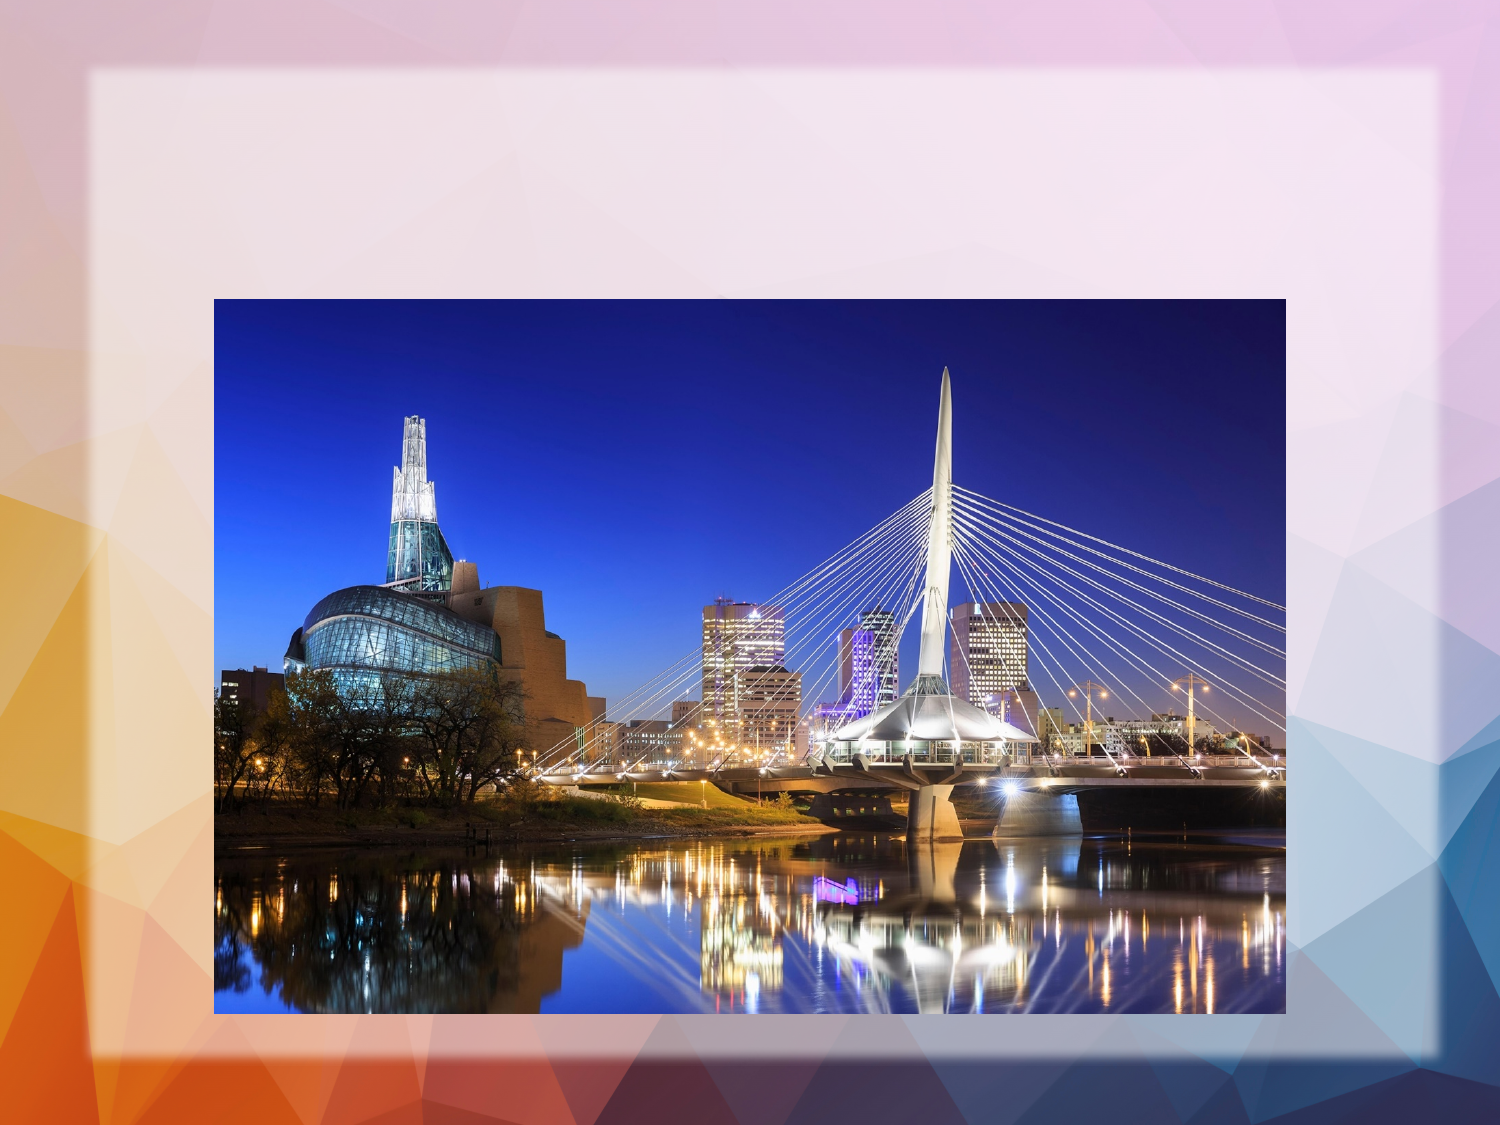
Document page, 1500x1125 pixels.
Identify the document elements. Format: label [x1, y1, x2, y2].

picture [0, 0, 1500, 1125]
list [214, 299, 1286, 1014]
text_box [97, 76, 1431, 1050]
